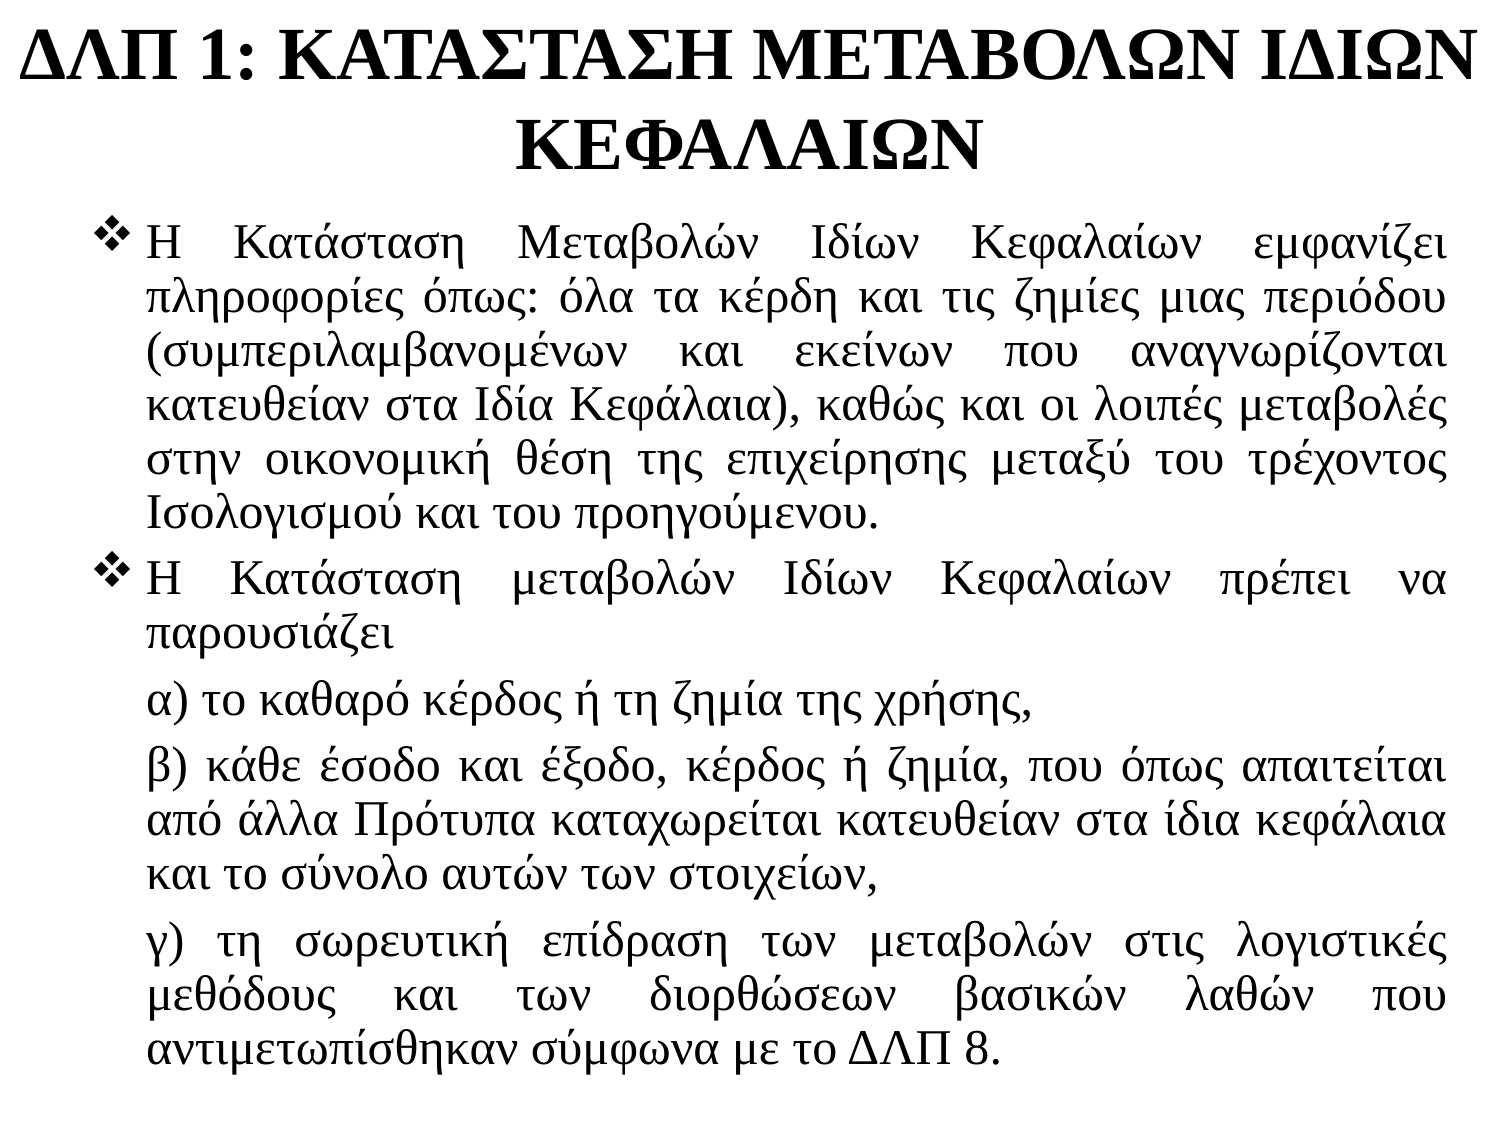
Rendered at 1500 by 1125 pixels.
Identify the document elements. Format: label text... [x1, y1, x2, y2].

text_box Η Κατάσταση Μεταβολών Ιδίων Κεφαλαίων εμφανίζει πληροφορίες όπως: όλα τα κέρδη και τις ζημίες μιας περιόδου (συμπεριλαμβανομένων και εκείνων που αναγνωρίζονται κατευθείαν στα Ιδία Κεφάλαια), καθώς και οι λοιπές μεταβολές στην οικονομική θέση της επιχείρησης μεταξύ του τρέχοντος Ισολογισμού και του προηγούμενου. Η Κατάσταση μεταβολών Ιδίων Κεφαλαίων πρέπει να παρουσιάζει α) το καθαρό κέρδος ή τη ζημία της χρήσης, β) κάθε έσοδο και έξοδο, κέρδος ή ζημία, που όπως απαιτείται από άλλα Πρότυπα καταχωρείται κατευθείαν στα ίδια κεφάλαια και το σύνολο αυτών των στοιχείων, γ) τη σωρευτική επίδραση των μεταβολών στις λογιστικές μεθόδους και των διορθώσεων βασικών λαθών που αντιμετωπίσθηκαν σύμφωνα με το ΔΛΠ 8. [75, 249, 1463, 1088]
text_box ΔΛΠ 1: ΚΑΤΑΣΤΑΣΗ ΜΕΤΑΒΟΛΩΝ ΙΔΙΩΝ ΚΕΦΑΛΑΙΩΝ [0, 30, 1500, 249]
